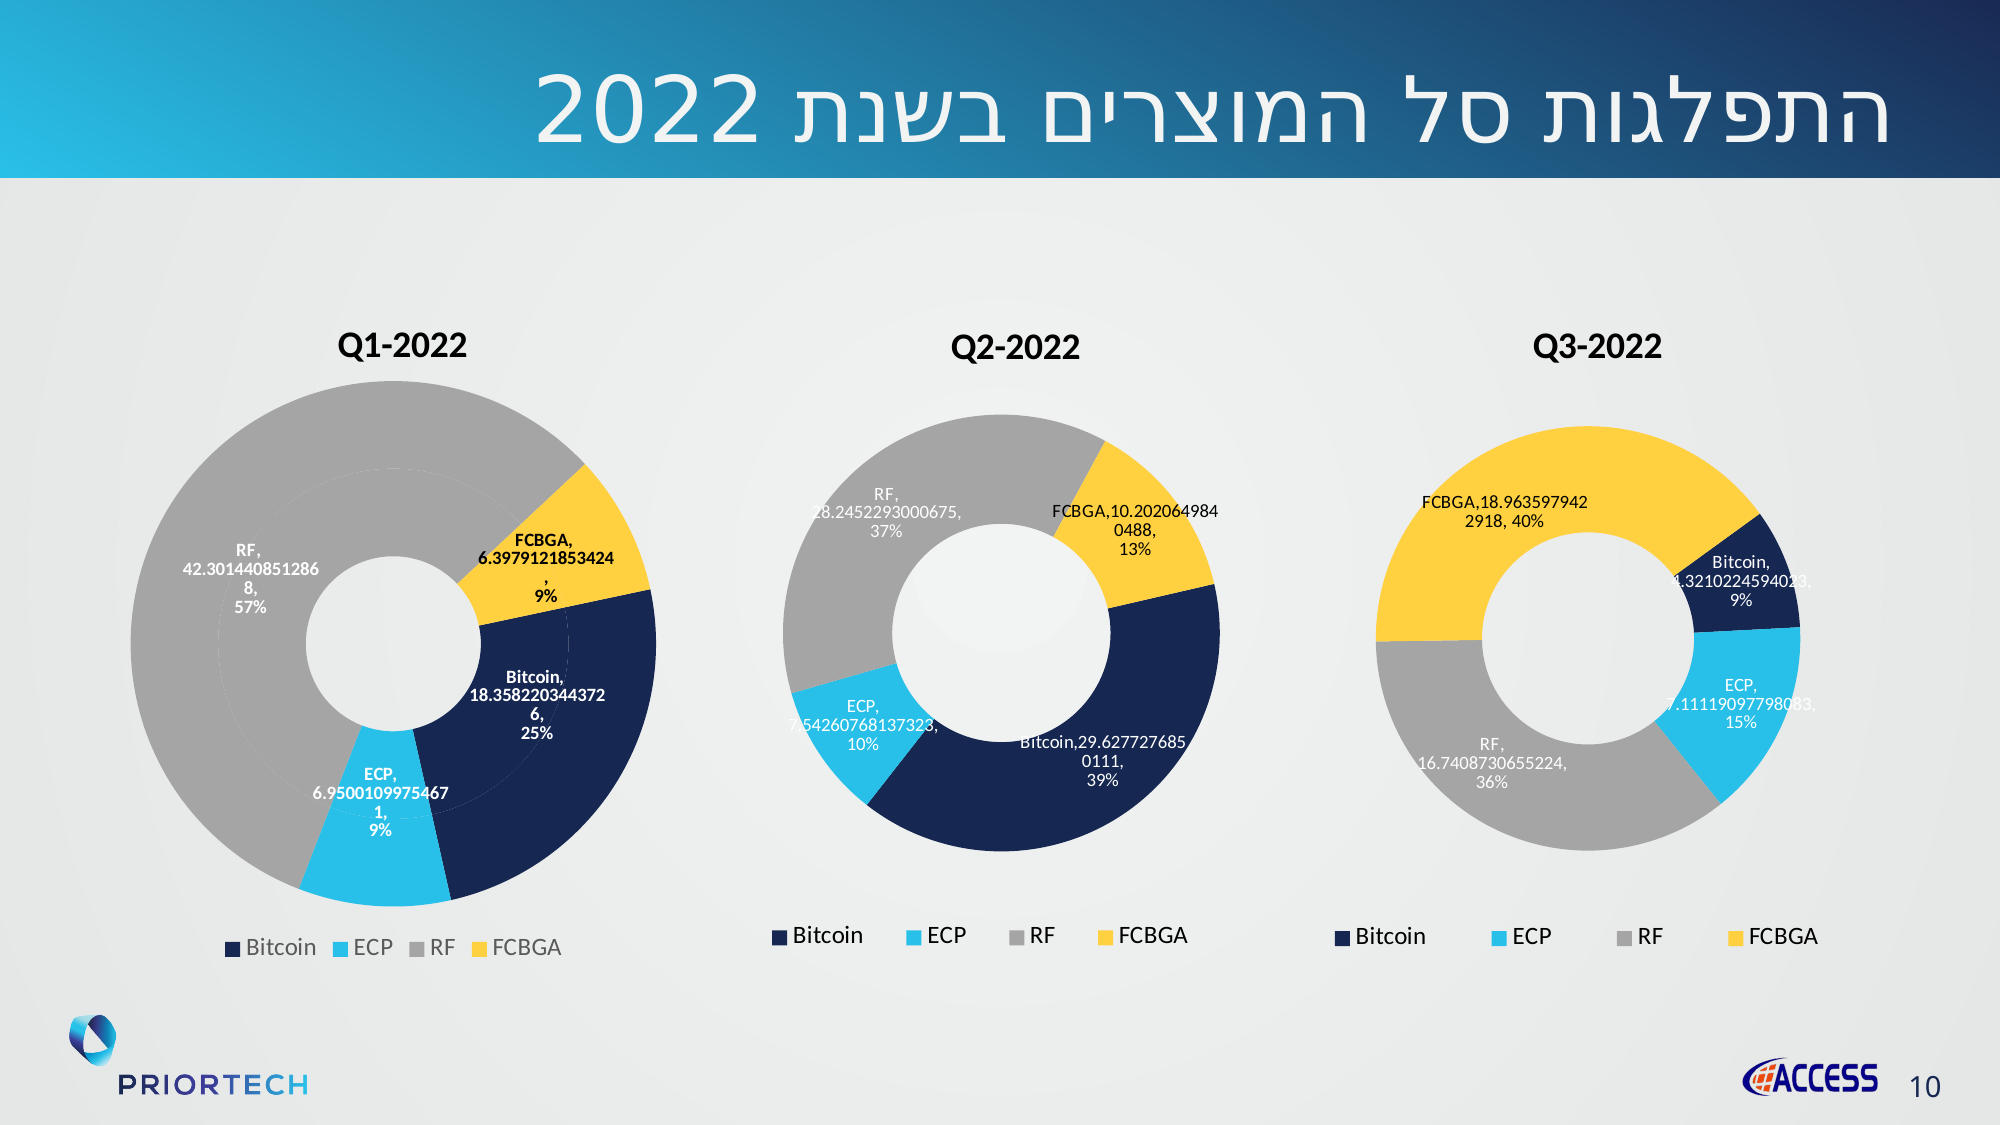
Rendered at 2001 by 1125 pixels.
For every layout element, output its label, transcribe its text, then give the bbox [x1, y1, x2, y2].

title התפלגות סל המוצרים בשנת 2022 [64, 47, 1936, 178]
picture [1742, 1057, 1878, 1097]
picture [69, 1014, 307, 1095]
chart [83, 271, 1905, 969]
